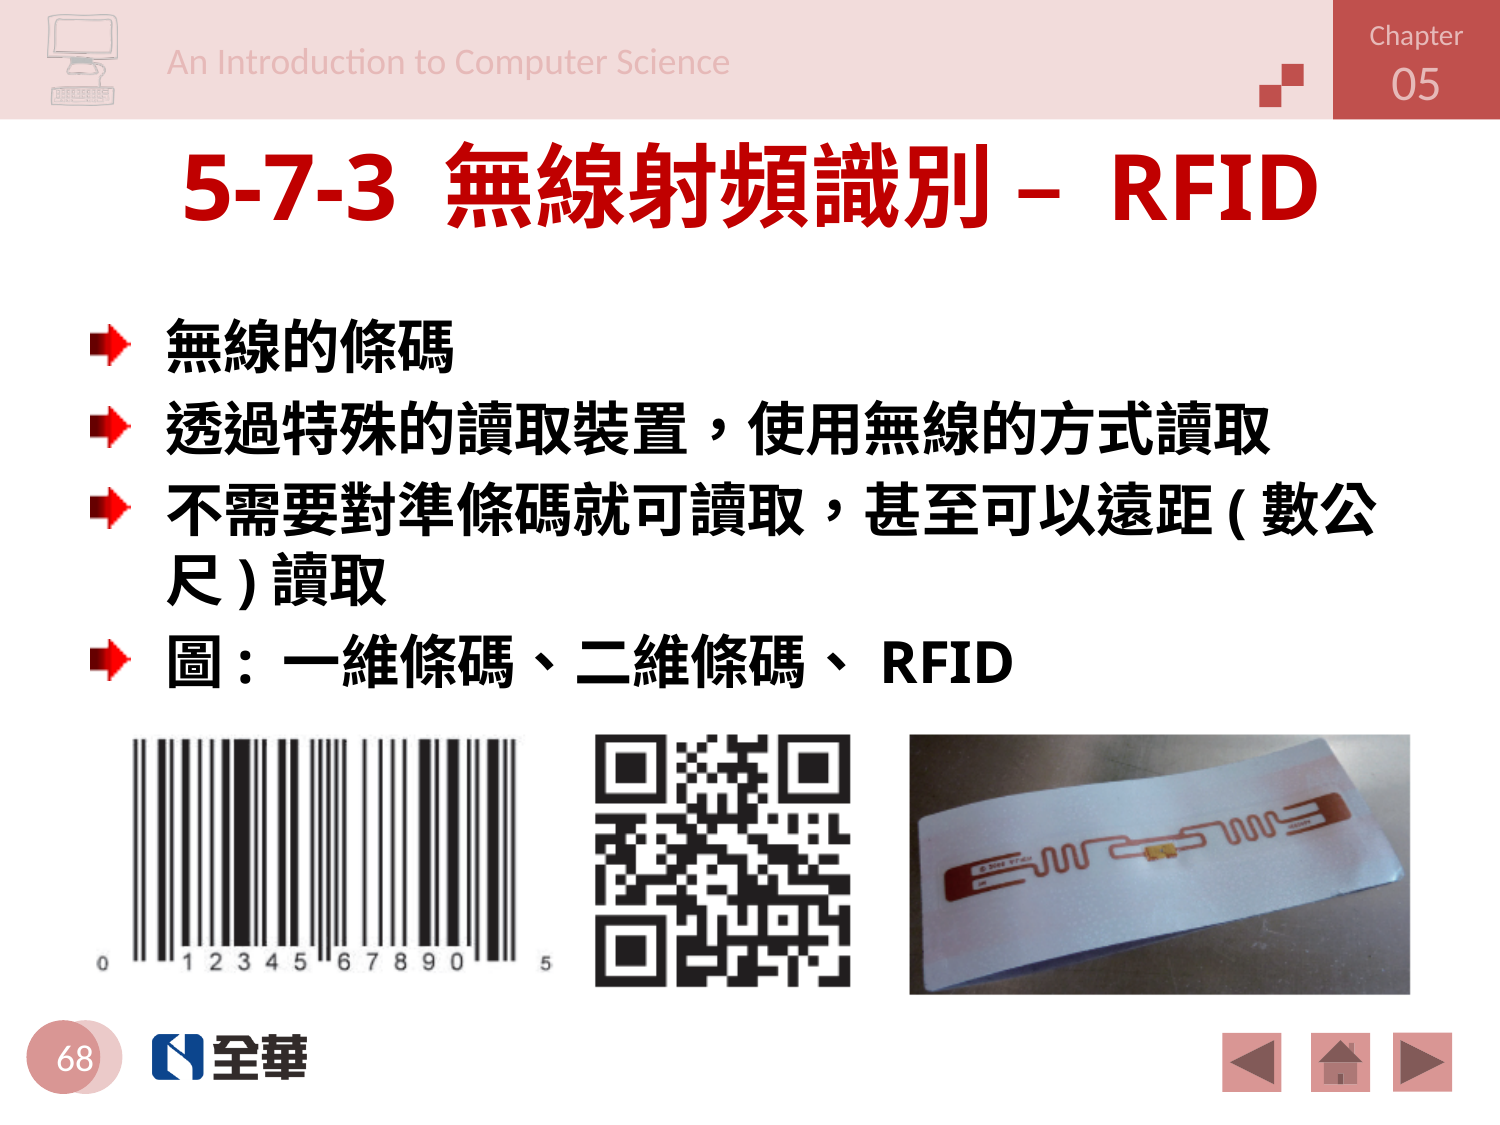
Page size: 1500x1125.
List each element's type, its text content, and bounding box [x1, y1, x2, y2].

picture [47, 14, 118, 106]
picture [90, 406, 131, 448]
title 5-7-3 無線射頻識別 – RFID [76, 90, 1427, 278]
picture [90, 324, 131, 366]
picture [90, 639, 131, 681]
list 無線的條碼 透過特殊的讀取裝置，使用無線的方式讀取 不需要對準條碼就可讀取，甚至可以遠距(數公尺)讀取 圖: 一維條碼、二維條碼、RFID [75, 302, 1425, 1005]
picture [152, 1034, 307, 1080]
picture [90, 487, 131, 529]
picture [81, 715, 1426, 1006]
